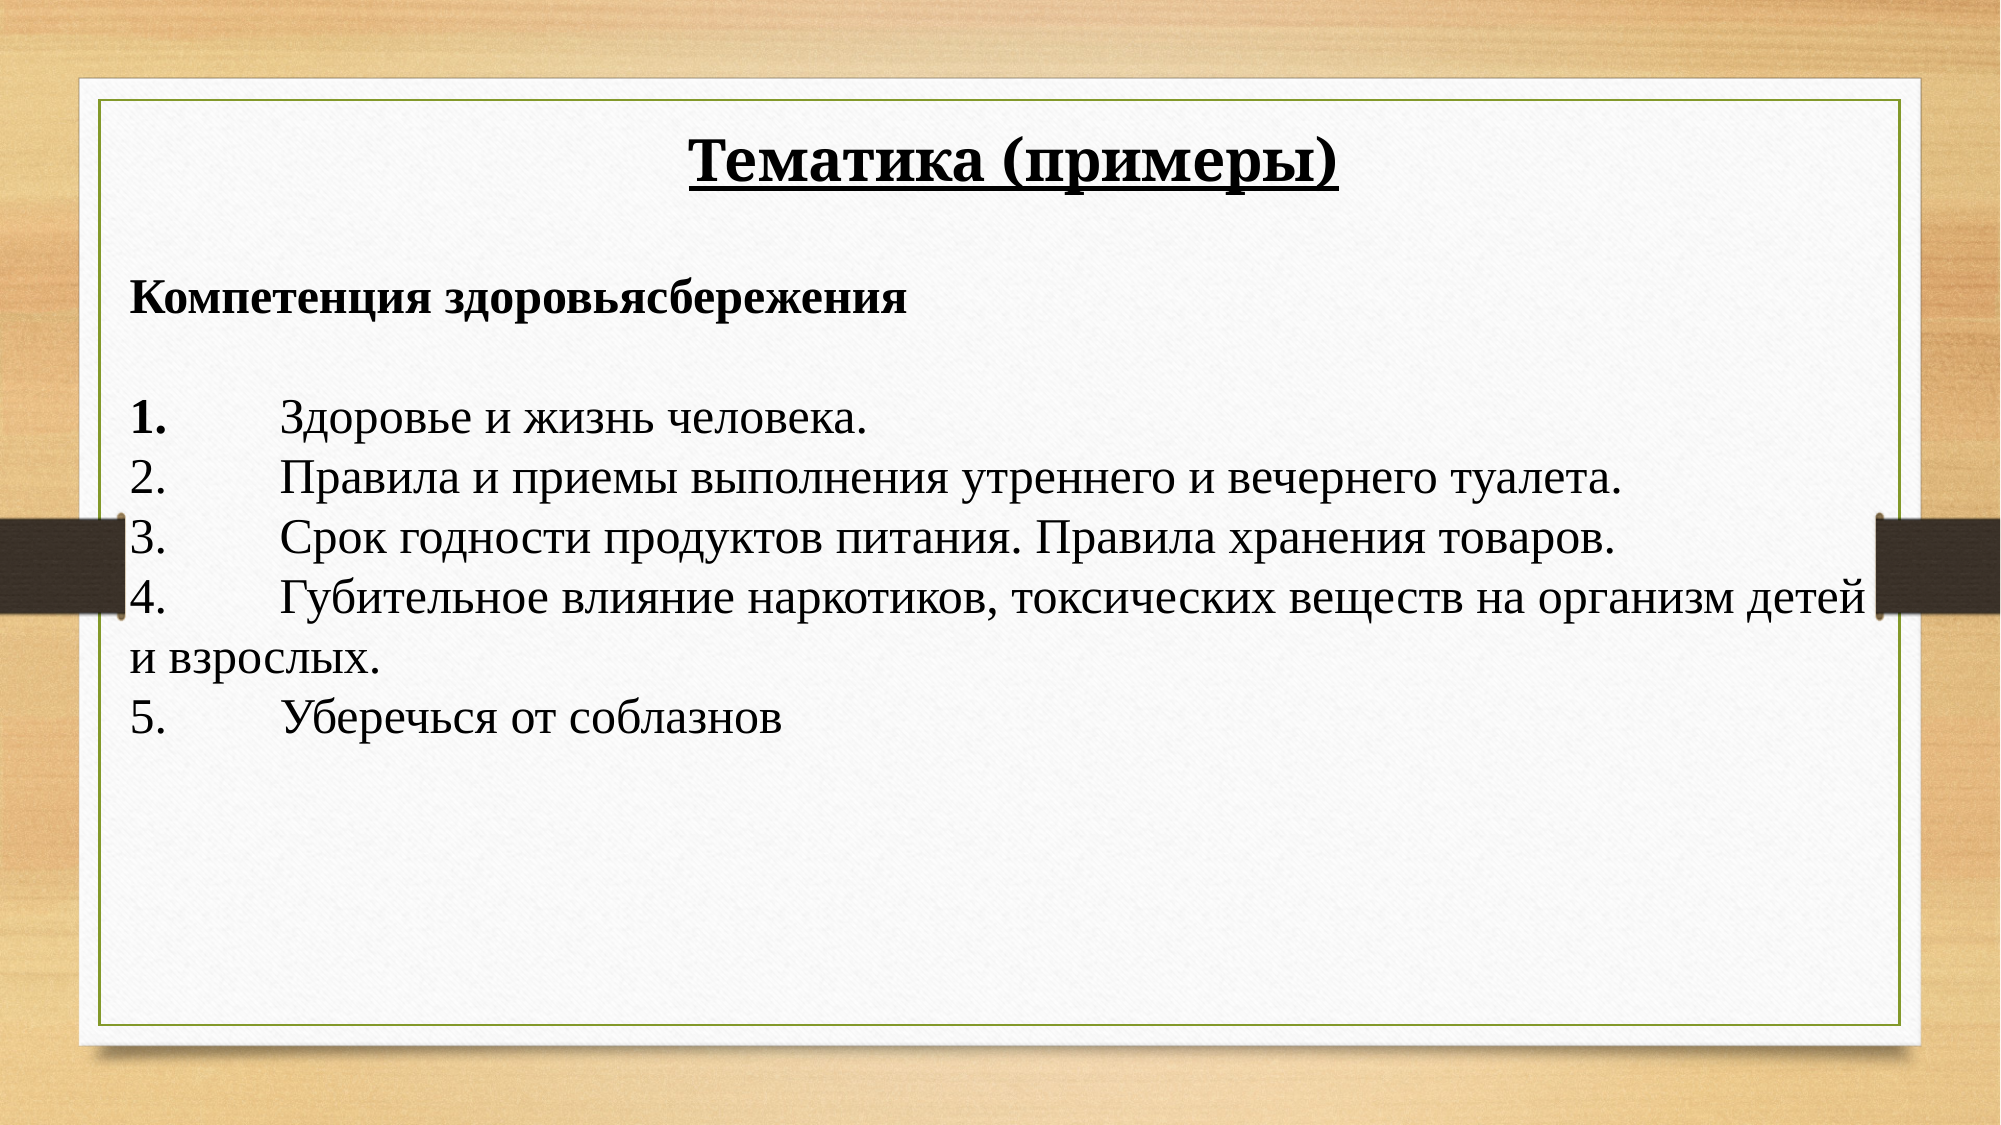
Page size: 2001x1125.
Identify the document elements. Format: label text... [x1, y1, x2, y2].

text_box Тематика (примеры) Компетенция здоровьясбережения 1. Здоровье и жизнь человека. 2. Правила и приемы выполнения утреннего и вечернего туалета. 3. Срок годности продуктов питания. Правила хранения товаров. 4. Губительное влияние наркотиков, токсических веществ на организм детей и взрослых. 5. Уберечься от соблазнов [114, 116, 1913, 796]
picture [0, 0, 2001, 1125]
